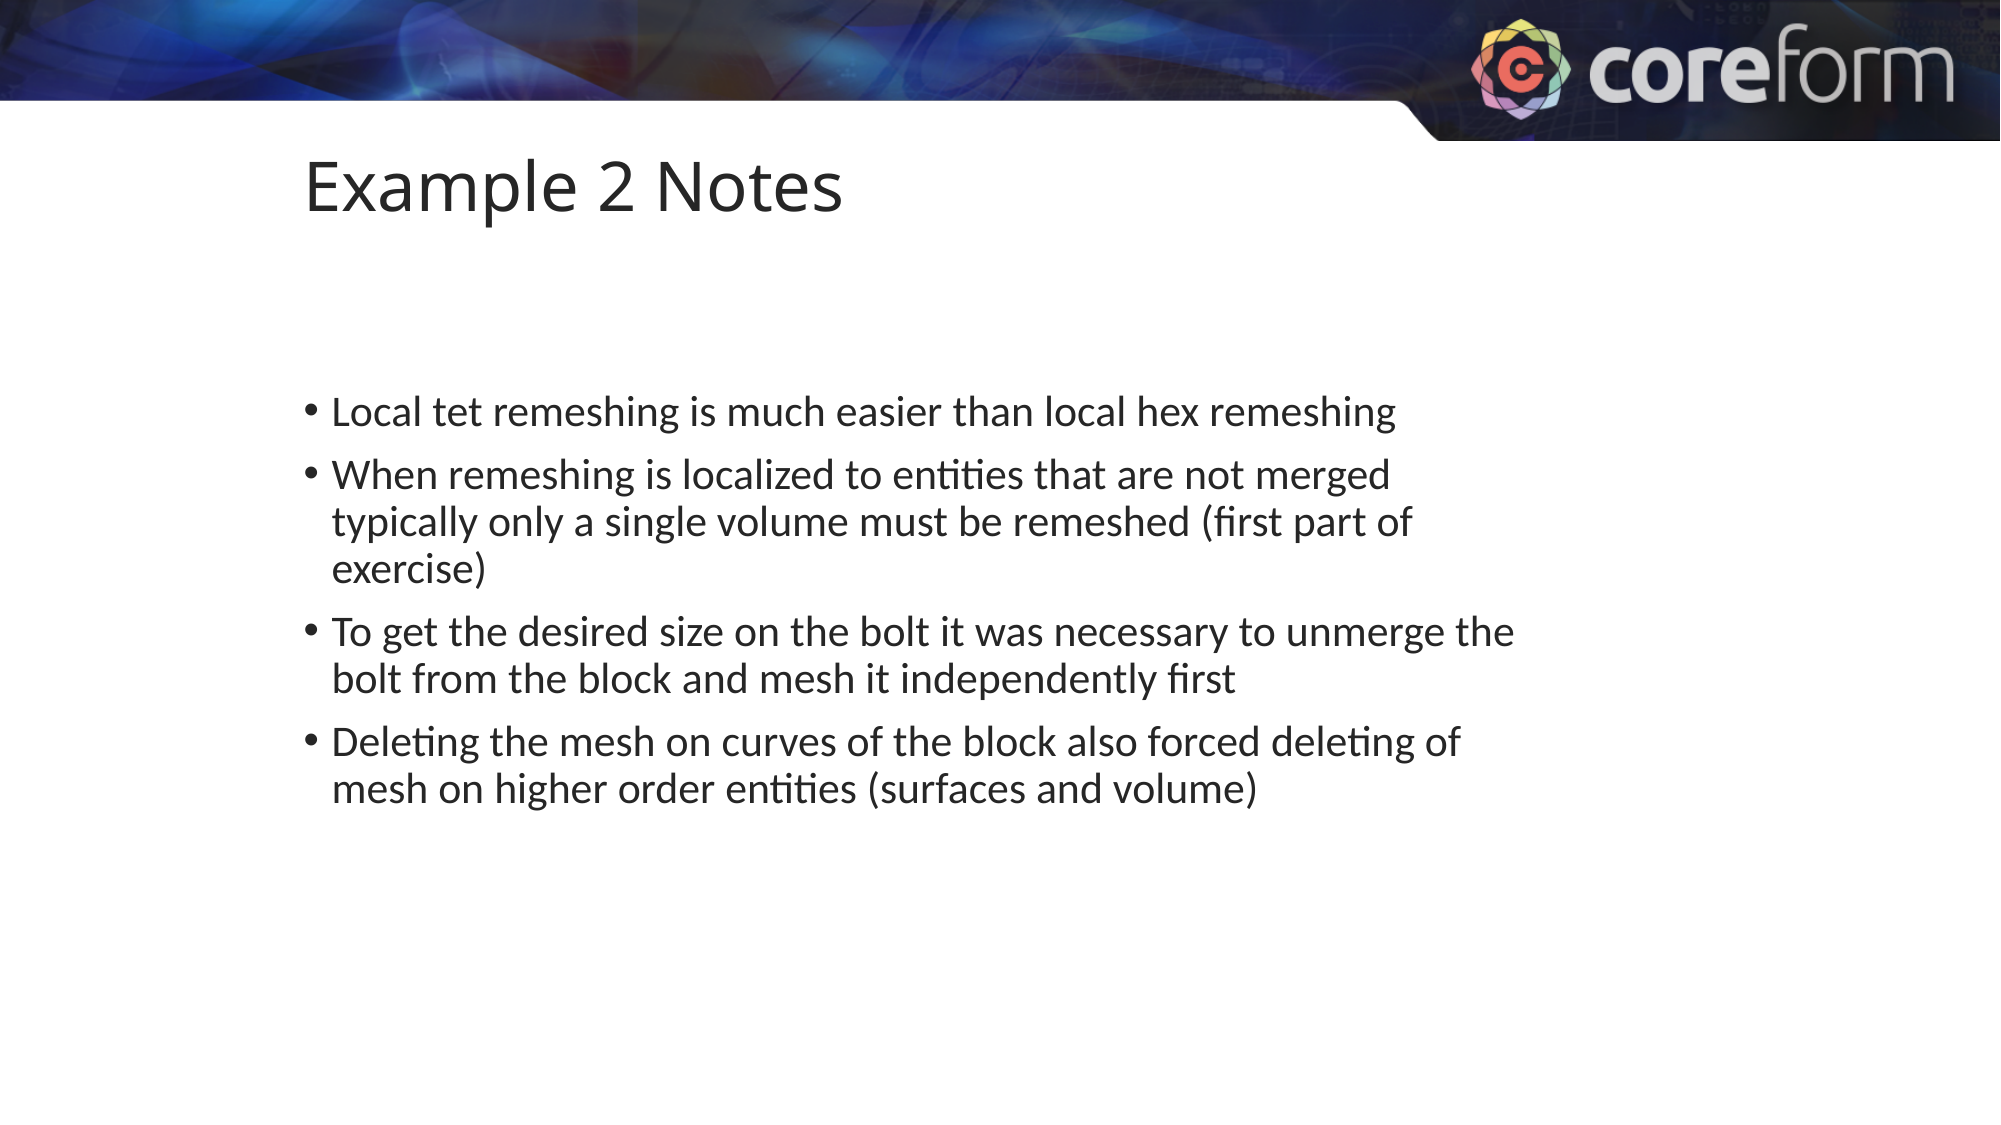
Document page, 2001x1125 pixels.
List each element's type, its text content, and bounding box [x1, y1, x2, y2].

title Example 2 Notes [288, 82, 1402, 285]
list Local tet remeshing is much easier than local hex remeshing When remeshing is localized to entities that are not merged typically only a single volume must be remeshed (first part of exercise) To get the desired size on the bolt it was necessary to unmerge the bolt from the block and mesh it independently first Deleting the mesh on curves of the block also forced deleting of mesh on higher order entities (surfaces and volume) [288, 312, 1563, 988]
picture [0, 0, 2000, 141]
